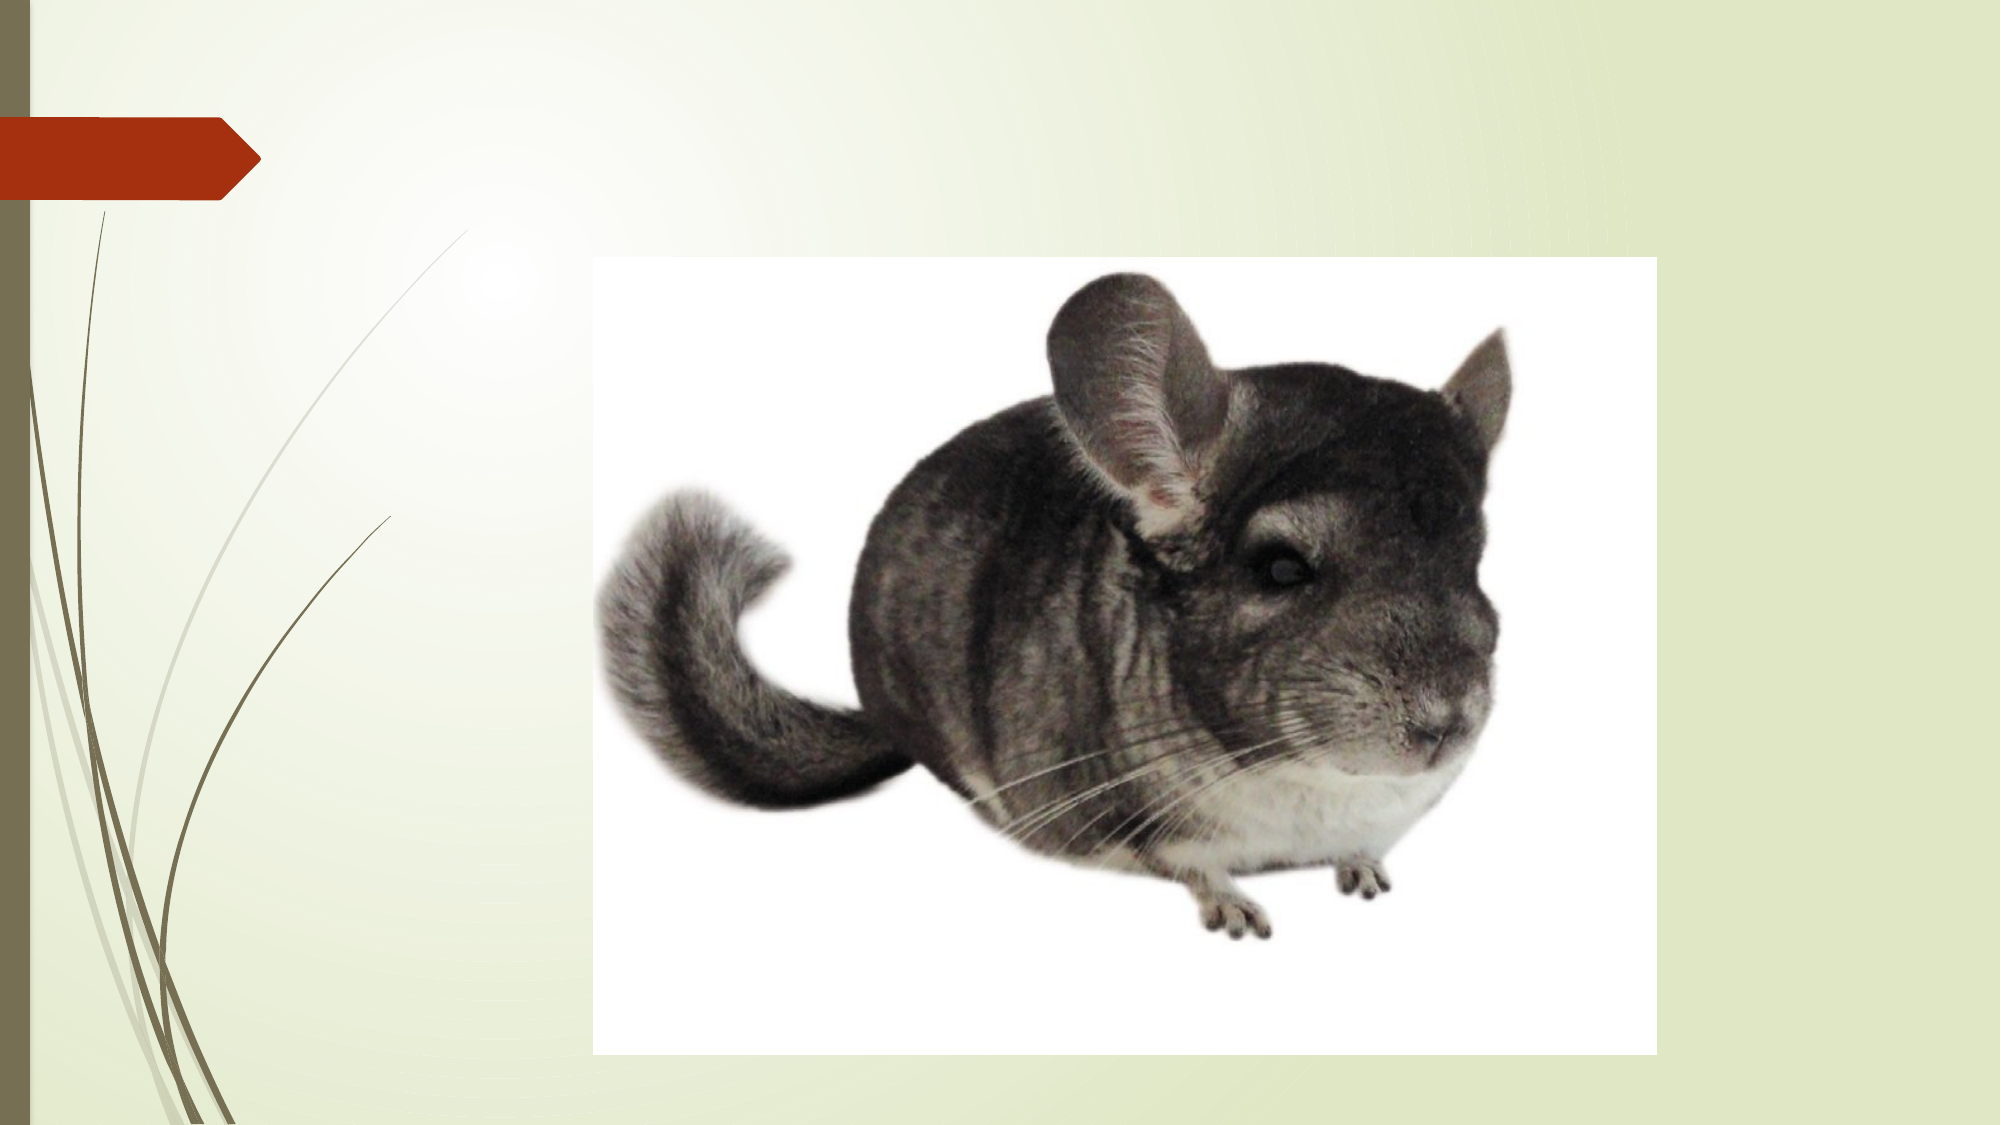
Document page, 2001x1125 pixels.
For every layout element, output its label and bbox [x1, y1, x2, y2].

picture [592, 257, 1658, 1055]
